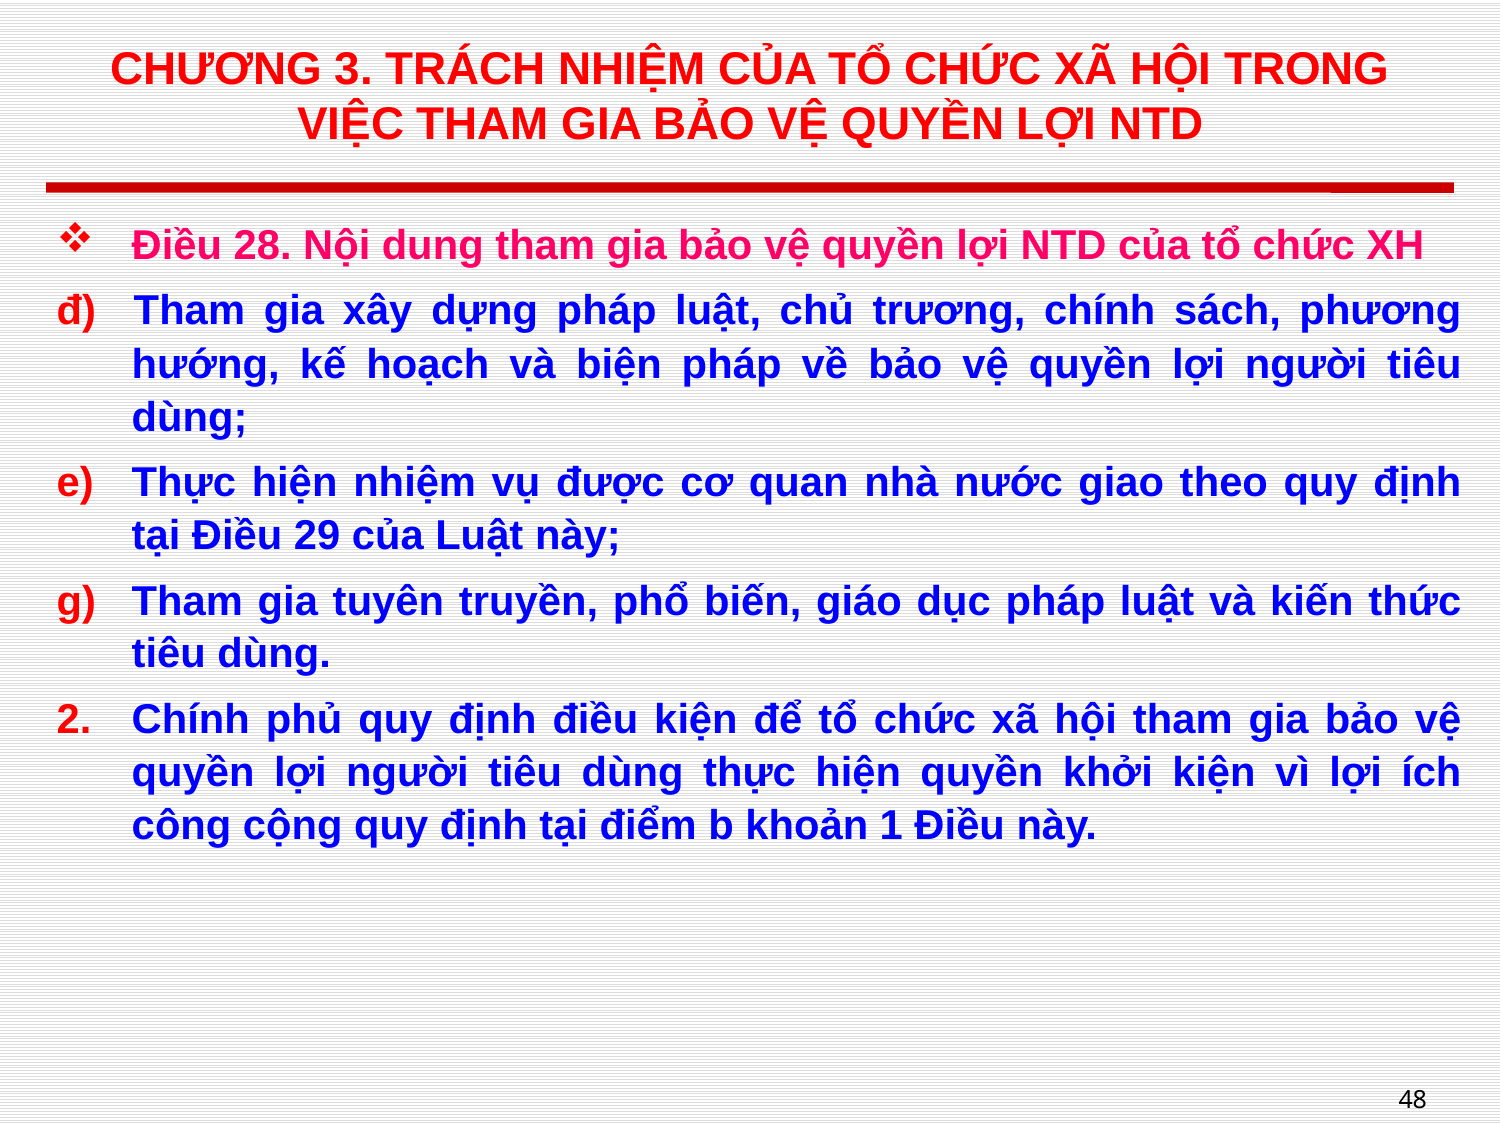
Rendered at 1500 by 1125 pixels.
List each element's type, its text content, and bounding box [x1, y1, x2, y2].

title CHƯƠNG 3. TRÁCH NHIỆM CỦA TỔ CHỨC XÃ HỘI TRONG VIỆC THAM GIA BẢO VỆ QUYỀN LỢI NTD [38, 24, 1463, 163]
text_box Điều 28. Nội dung tham gia bảo vệ quyền lợi NTD của tổ chức XH đ) Tham gia xây dựng pháp luật, chủ trương, chính sách, phương hướng, kế hoạch và biện pháp về bảo vệ quyền lợi người tiêu dùng; Thực hiện nhiệm vụ được cơ quan nhà nước giao theo quy định tại Điều 29 của Luật này; Tham gia tuyên truyền, phổ biến, giáo dục pháp luật và kiến thức tiêu dùng. Chính phủ quy định điều kiện để tổ chức xã hội tham gia bảo vệ quyền lợi người tiêu dùng thực hiện quyền khởi kiện vì lợi ích công cộng quy định tại điểm b khoản 1 Điều này. [23, 199, 1477, 1088]
